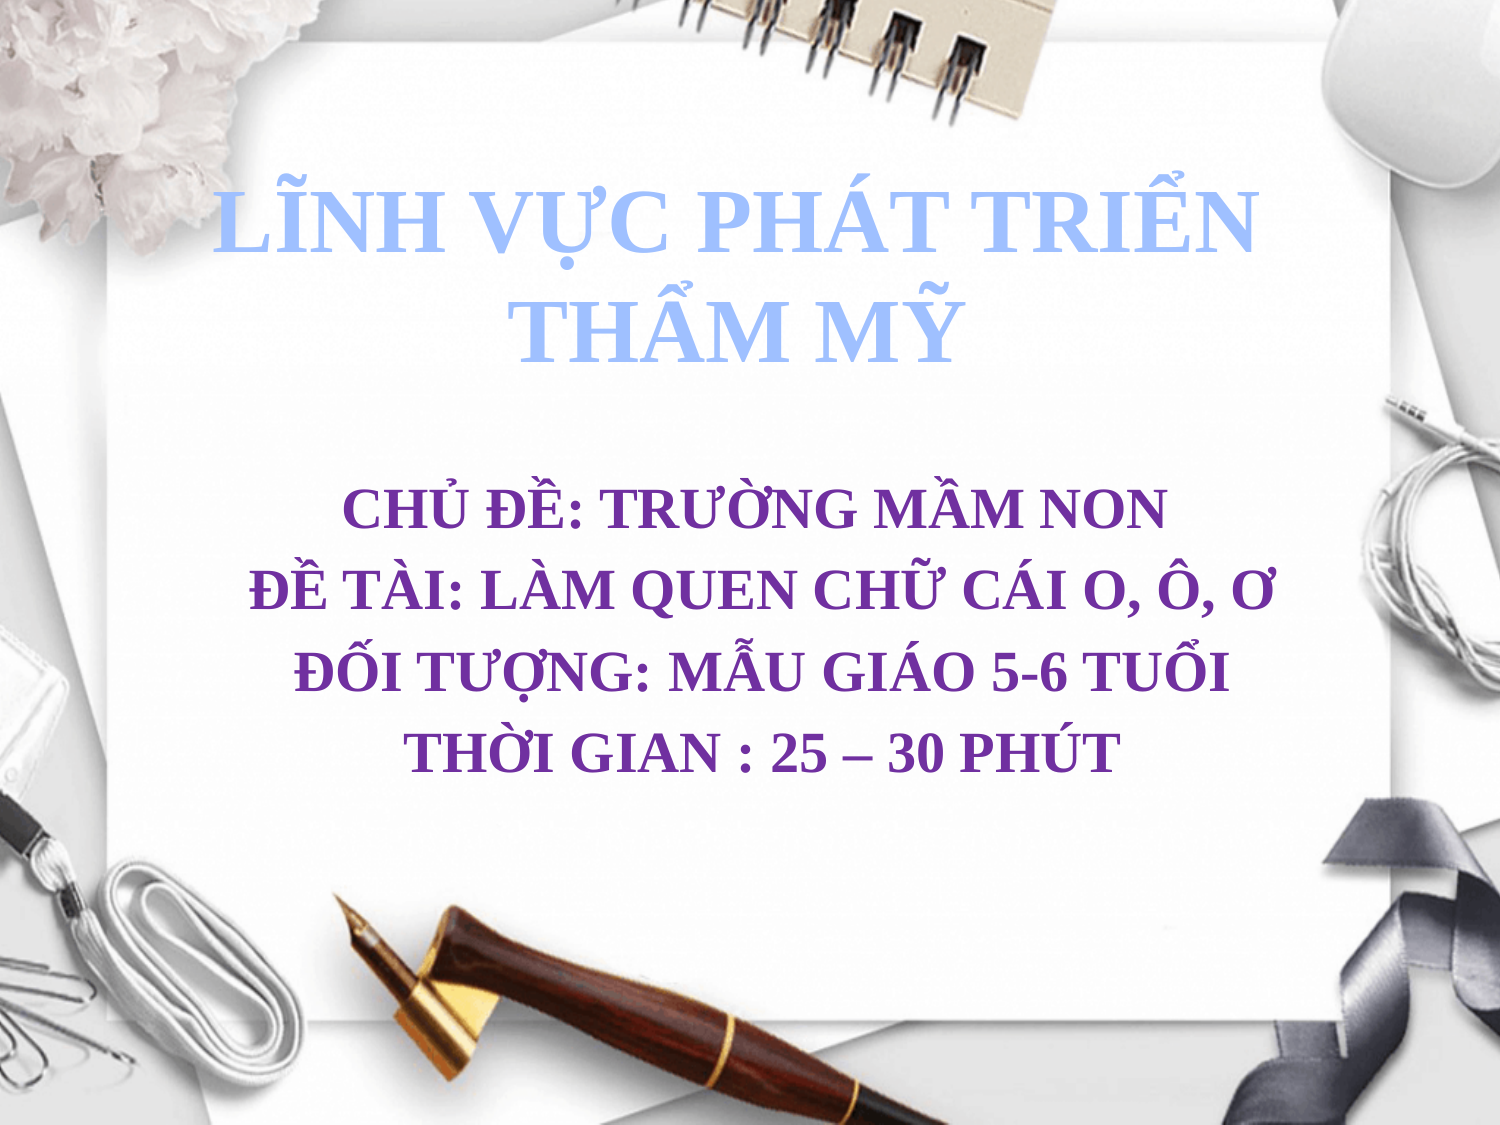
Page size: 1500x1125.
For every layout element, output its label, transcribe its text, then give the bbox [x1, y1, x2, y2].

picture [0, 0, 1500, 1125]
title LĨNH VỰC PHÁT TRIỂN THẨM MỸ [99, 149, 1375, 392]
subtitle CHỦ ĐỀ: TRƯỜNG MẦM NON ĐỀ TÀI: LÀM QUEN CHỮ CÁI O, Ô, Ơ ĐỐI TƯỢNG: MẪU GIÁO 5-6 TUỔI THỜI GIAN : 25 – 30 PHÚT [24, 462, 1500, 913]
